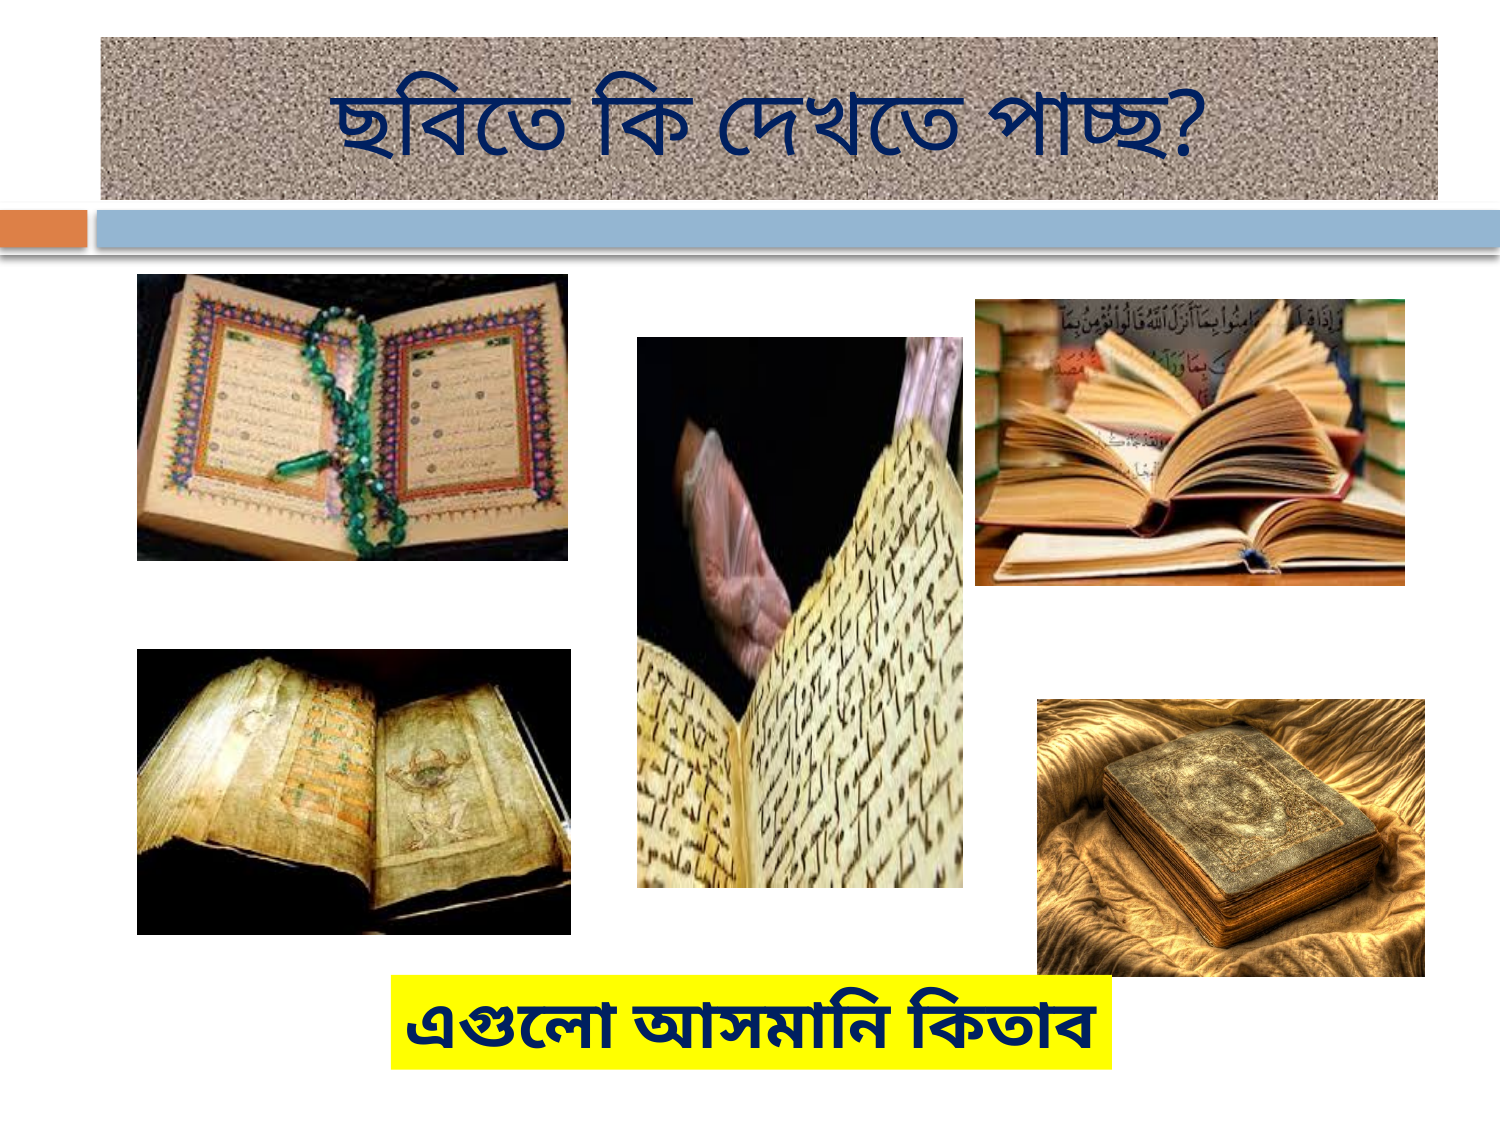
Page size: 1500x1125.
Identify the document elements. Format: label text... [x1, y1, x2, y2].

title ছবিতে কি দেখতে পাচ্ছ? [100, 37, 1438, 200]
picture [1037, 699, 1426, 977]
picture [637, 337, 963, 888]
picture [974, 299, 1405, 587]
picture [137, 274, 568, 562]
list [137, 649, 571, 935]
text_box এগুলো আসমানি কিতাব [390, 974, 1112, 1070]
